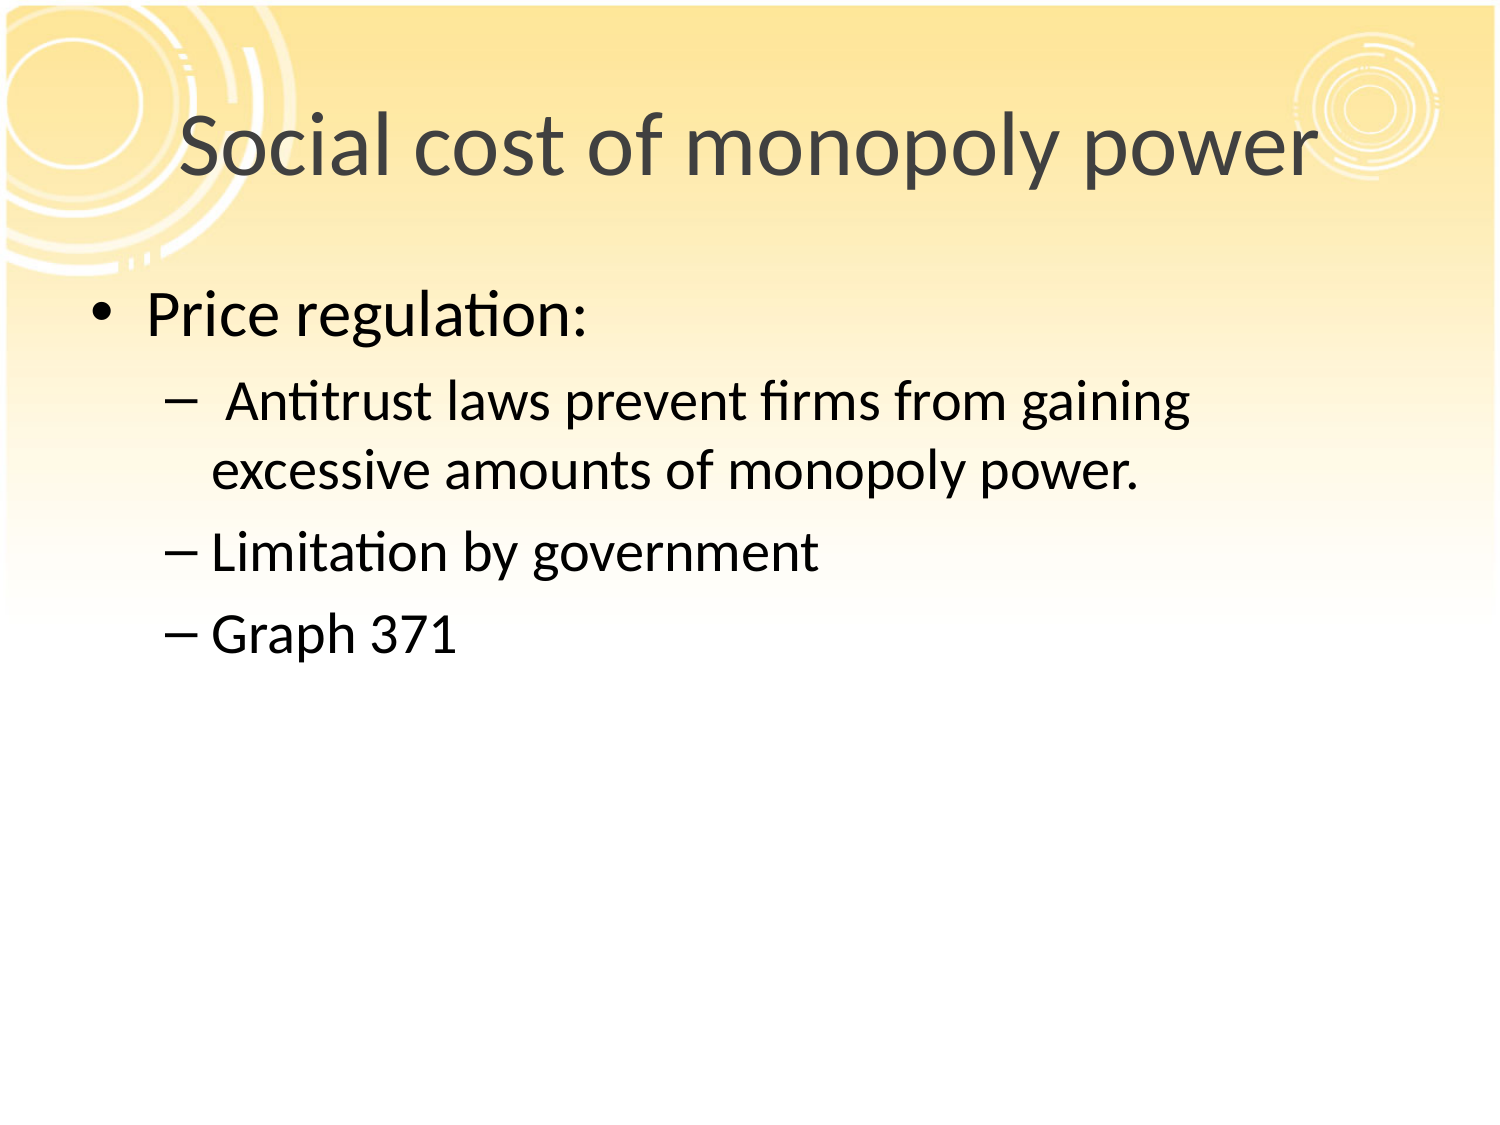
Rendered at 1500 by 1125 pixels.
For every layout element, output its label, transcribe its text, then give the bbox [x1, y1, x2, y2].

list Price regulation: Antitrust laws prevent firms from gaining excessive amounts of monopoly power. Limitation by government Graph 371 [74, 262, 1426, 1006]
picture [0, 0, 1500, 1125]
title Social cost of monopoly power [74, 44, 1426, 233]
